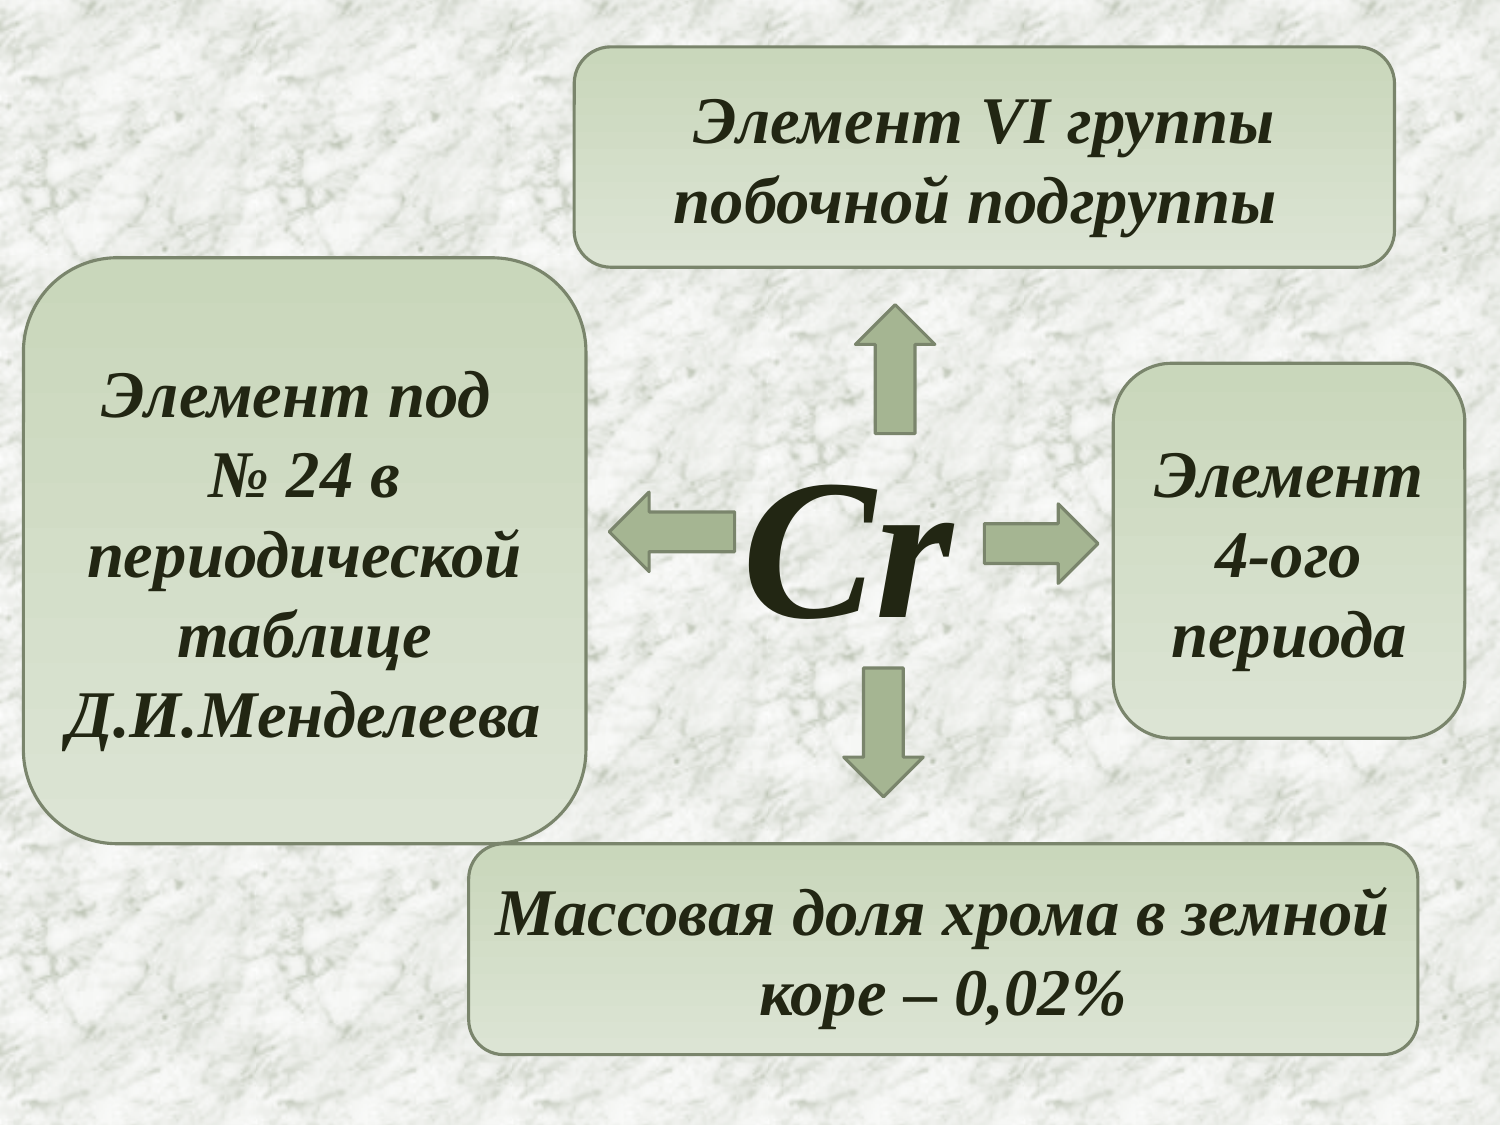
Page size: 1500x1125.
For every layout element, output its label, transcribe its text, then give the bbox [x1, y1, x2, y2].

text_box Элемент 4-ого периода [1111, 361, 1467, 740]
text_box [982, 502, 1100, 585]
text_box Cr [727, 410, 969, 665]
text_box Элемент под № 24 в периодической таблице Д.И.Менделеева [21, 256, 588, 846]
text_box Массовая доля хрома в земной коре – 0,02% [467, 842, 1420, 1057]
text_box [853, 303, 937, 436]
text_box [608, 490, 737, 574]
text_box [842, 666, 925, 798]
text_box Элемент VI группы побочной подгруппы [572, 45, 1397, 269]
